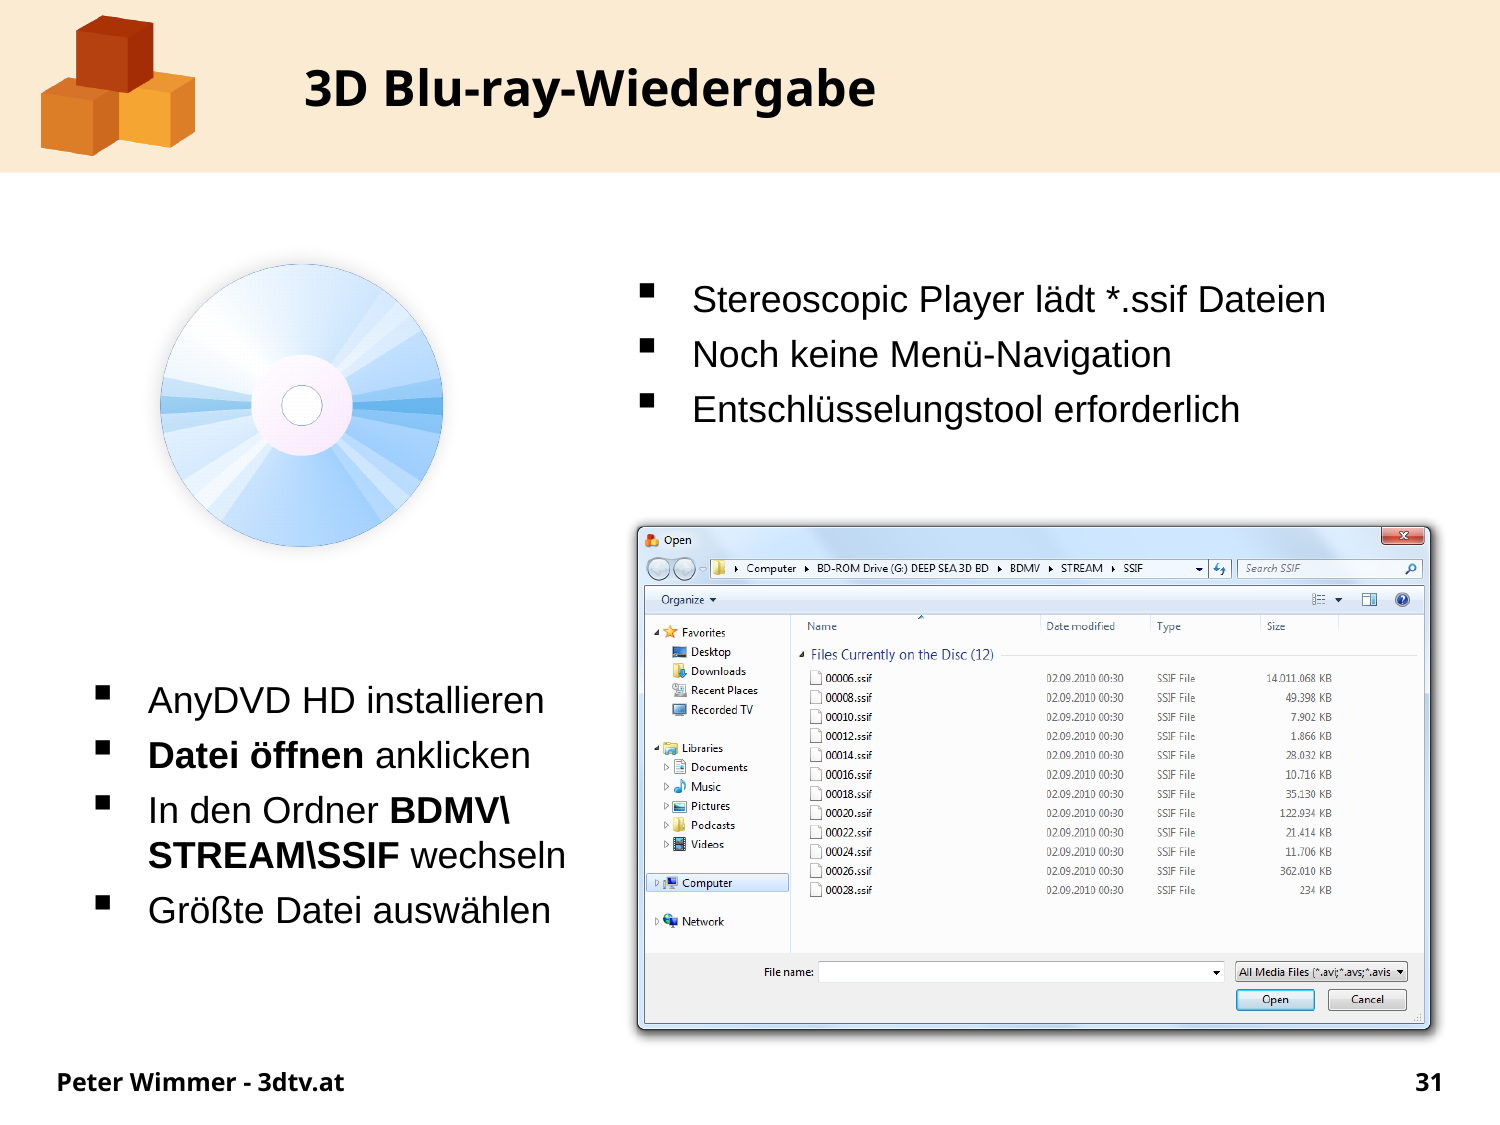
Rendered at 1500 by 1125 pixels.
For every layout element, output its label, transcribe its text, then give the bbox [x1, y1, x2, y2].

picture [41, 8, 195, 163]
title 3D Blu-ray-Wiedergabe [289, 0, 1425, 173]
slide_number 31 [1074, 1058, 1459, 1094]
list Stereoscopic Player lädt *.ssif Dateien Noch keine Menü-Navigation Entschlüsselungstool erforderlich [620, 267, 1400, 519]
text_box AnyDVD HD installieren Datei öffnen anklicken In den Ordner BDMV\ STREAM\SSIF wechseln Größte Datei auswählen [76, 668, 620, 1006]
picture [625, 514, 1448, 1048]
picture [160, 264, 444, 547]
footer Peter Wimmer - 3dtv.at [41, 1058, 517, 1094]
